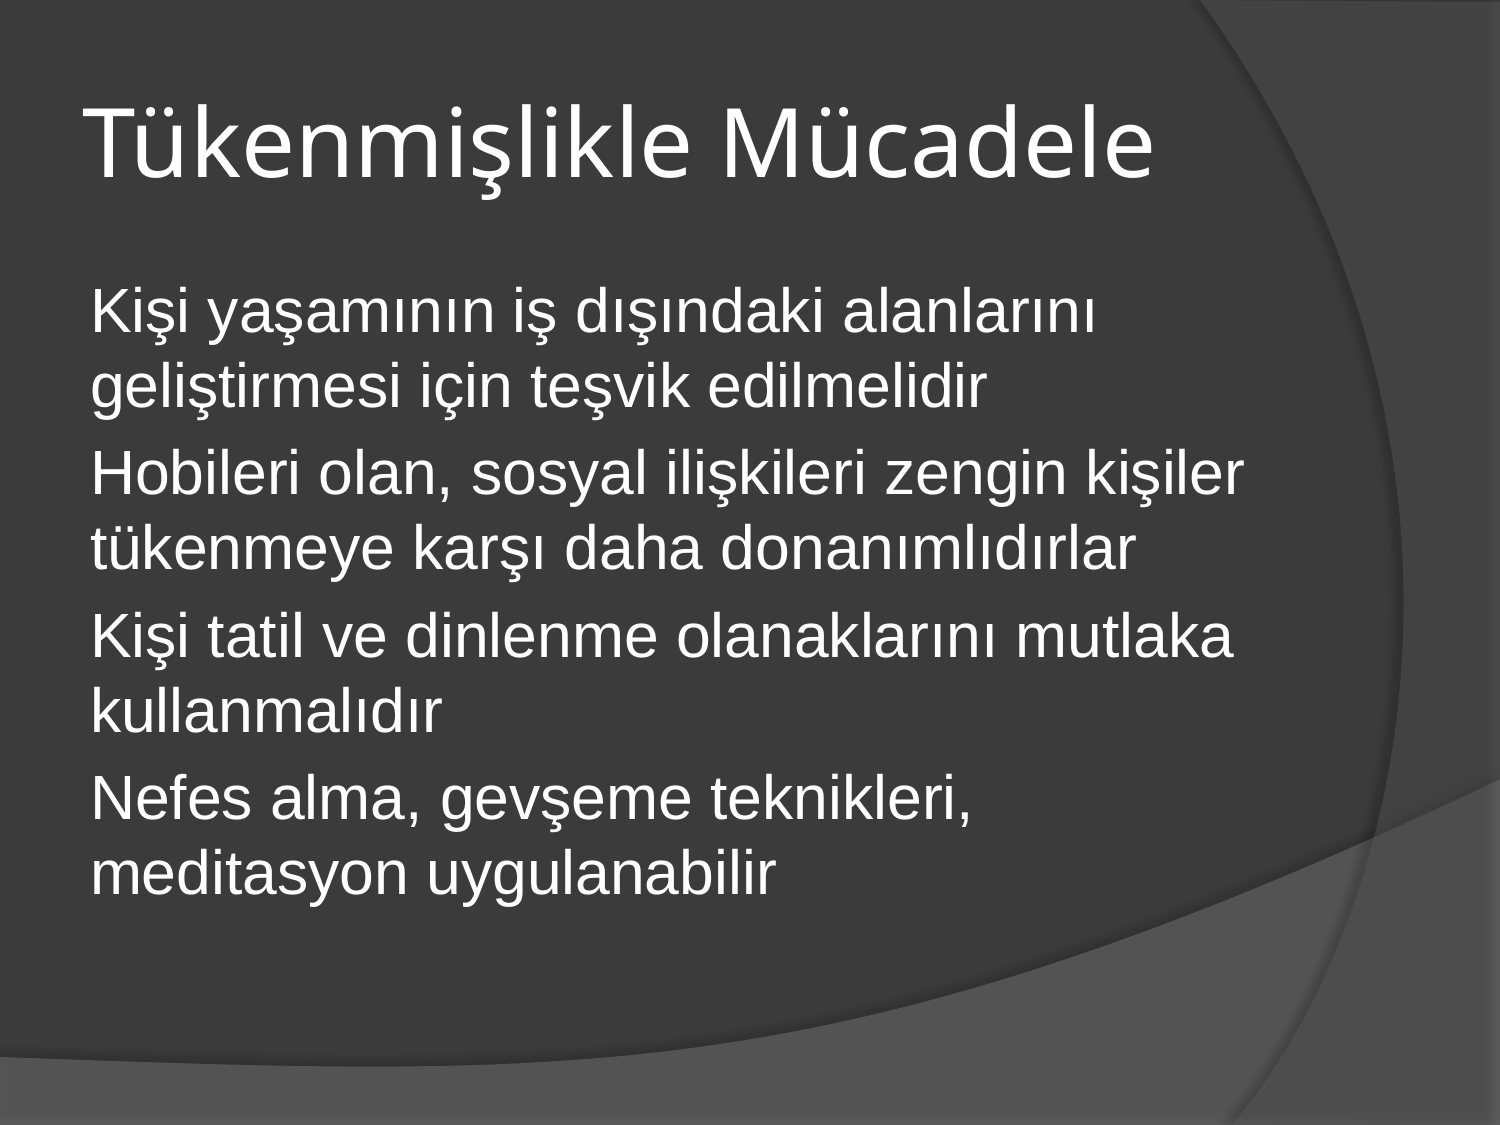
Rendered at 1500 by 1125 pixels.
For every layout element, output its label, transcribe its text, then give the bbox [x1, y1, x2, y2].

title Tükenmişlikle Mücadele [74, 44, 1301, 233]
list Kişi yaşamının iş dışındaki alanlarını geliştirmesi için teşvik edilmelidir Hobileri olan, sosyal ilişkileri zengin kişiler tükenmeye karşı daha donanımlıdırlar Kişi tatil ve dinlenme olanaklarını mutlaka kullanmalıdır Nefes alma, gevşeme teknikleri, meditasyon uygulanabilir [74, 262, 1301, 1006]
